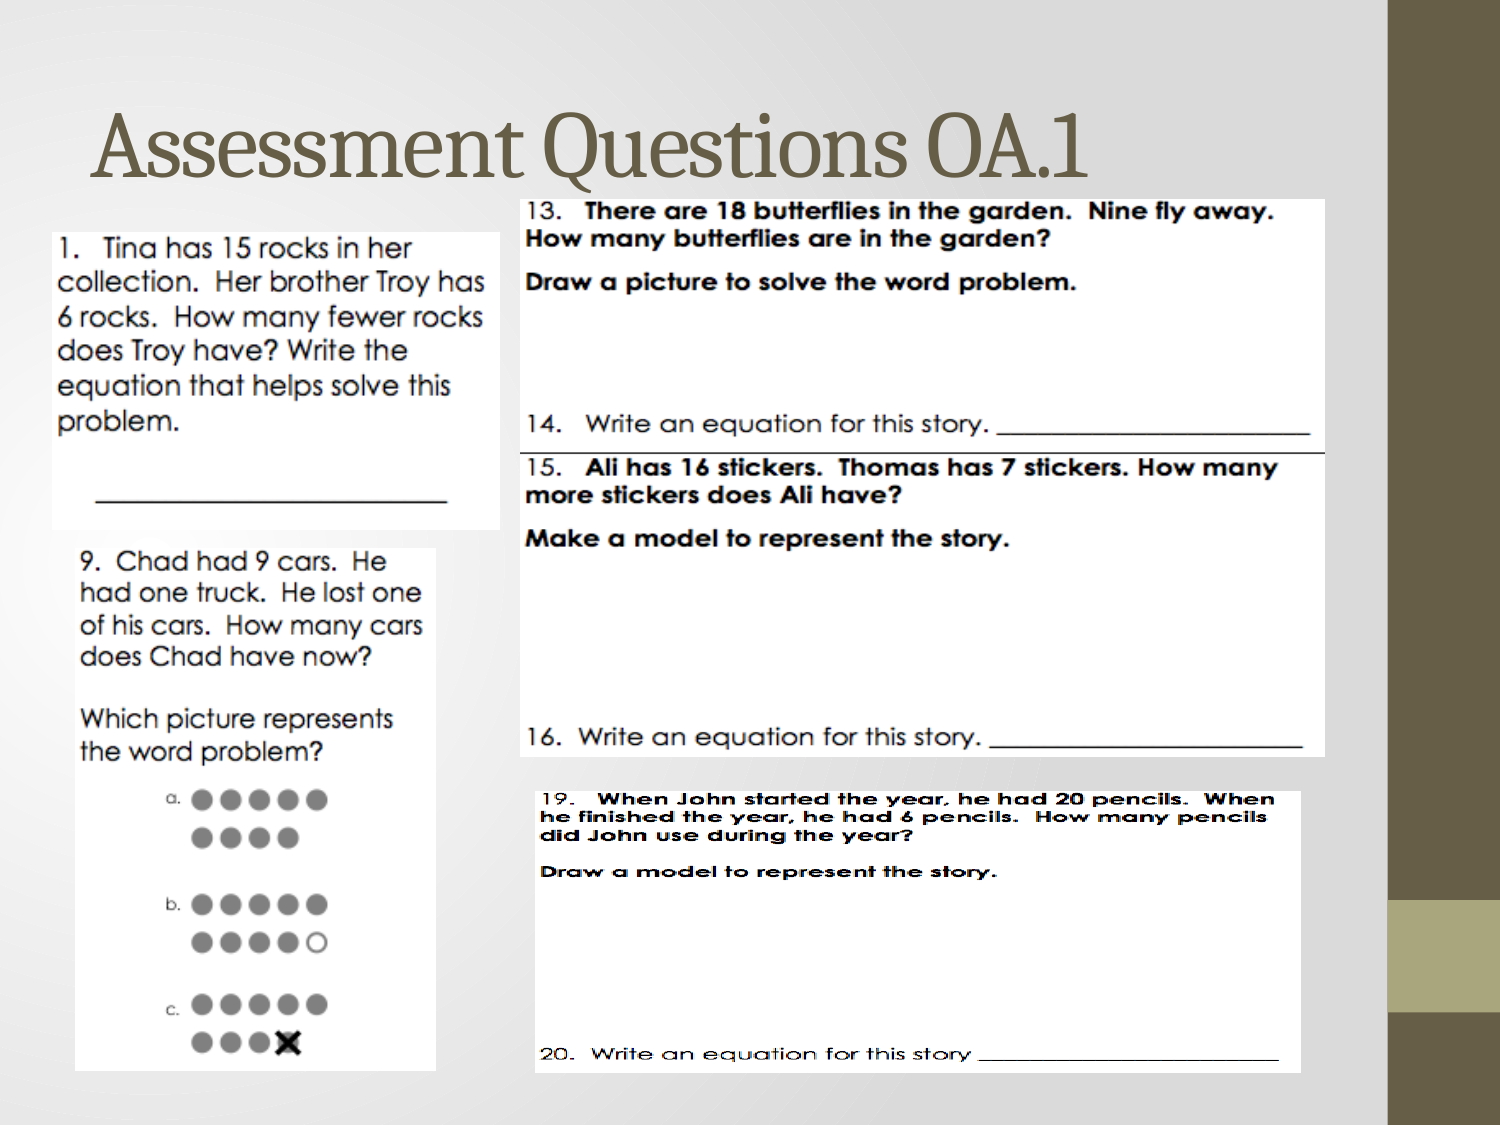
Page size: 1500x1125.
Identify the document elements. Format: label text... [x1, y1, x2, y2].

picture [534, 791, 1302, 1074]
picture [51, 232, 501, 530]
title Assessment Questions OA.1 [75, 45, 1325, 233]
picture [519, 198, 1326, 757]
picture [74, 547, 436, 1072]
